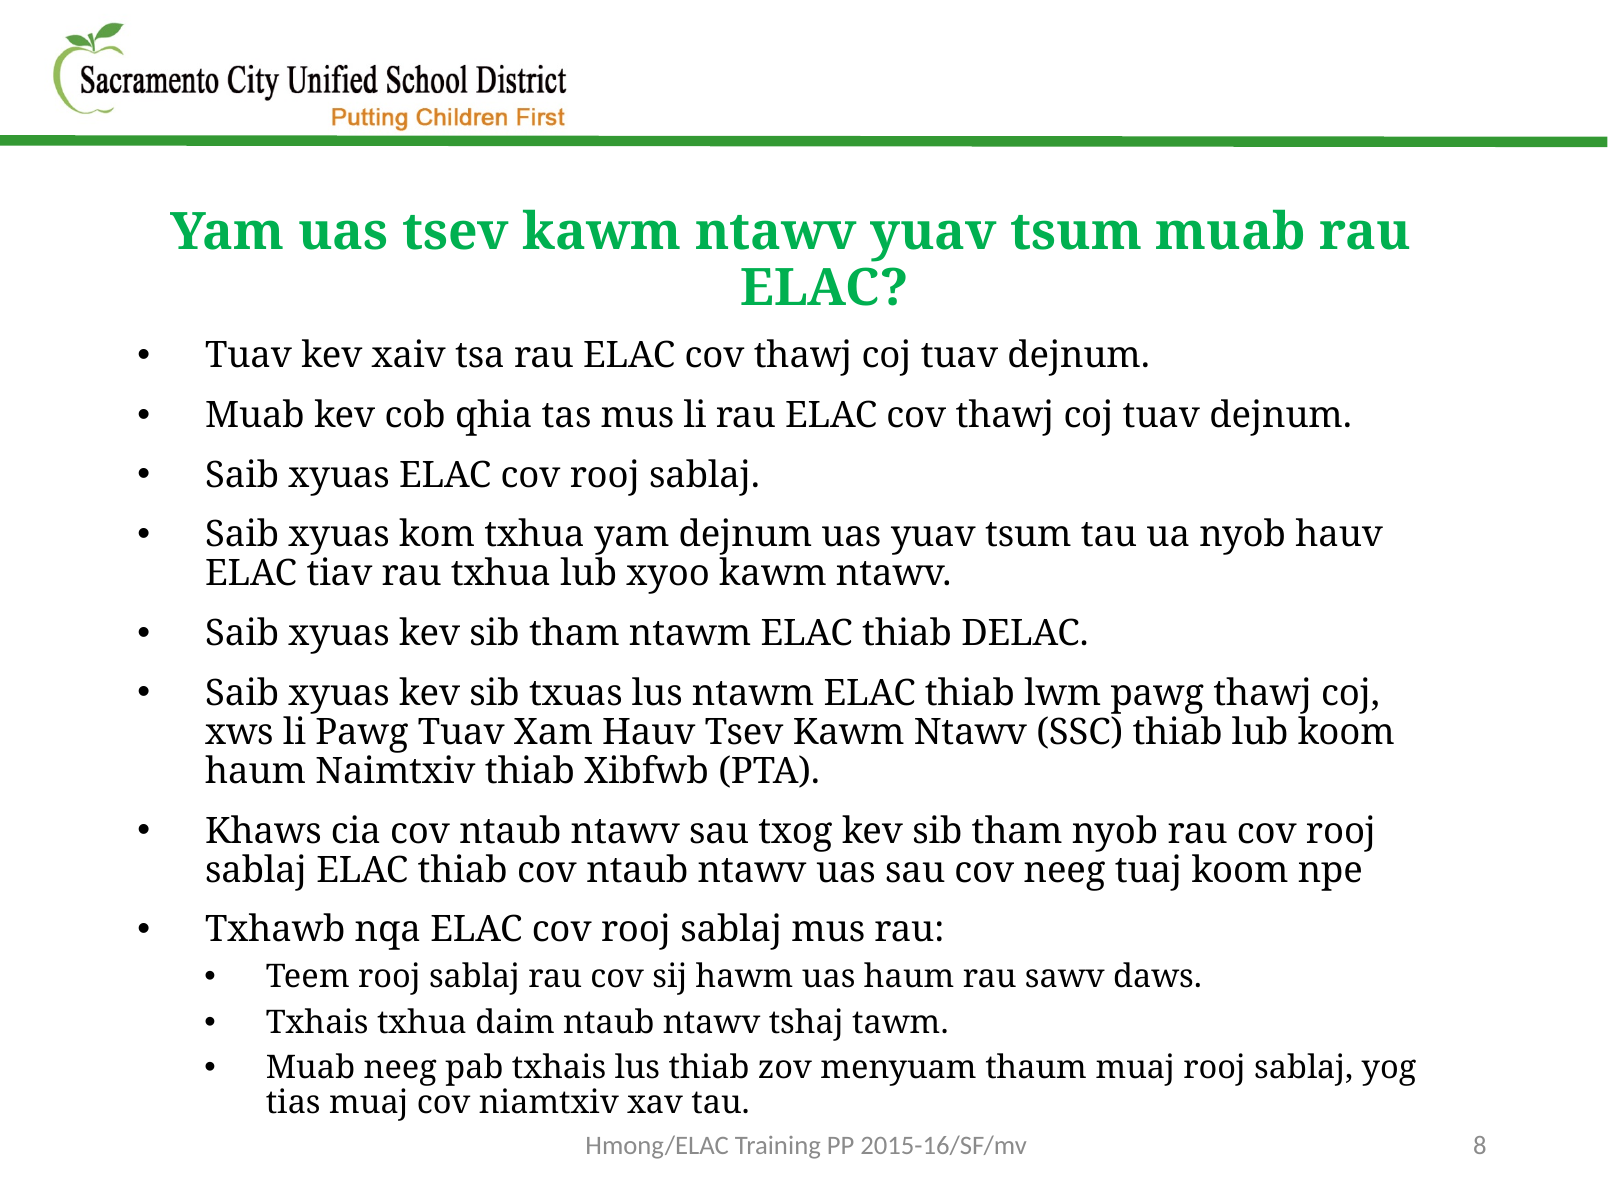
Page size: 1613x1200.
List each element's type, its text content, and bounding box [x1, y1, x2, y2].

list Yam uas tsev kawm ntawv yuav tsum muab rau ELAC? Tuav kev xaiv tsa rau ELAC cov thawj coj tuav dejnum. Muab kev cob qhia tas mus li rau ELAC cov thawj coj tuav dejnum. Saib xyuas ELAC cov rooj sablaj. Saib xyuas kom txhua yam dejnum uas yuav tsum tau ua nyob hauv ELAC tiav rau txhua lub xyoo kawm ntawv. Saib xyuas kev sib tham ntawm ELAC thiab DELAC. Saib xyuas kev sib txuas lus ntawm ELAC thiab lwm pawg thawj coj, xws li Pawg Tuav Xam Hauv Tsev Kawm Ntawv (SSC) thiab lub koom haum Naimtxiv thiab Xibfwb (PTA). Khaws cia cov ntaub ntawv sau txog kev sib tham nyob rau cov rooj sablaj ELAC thiab cov ntaub ntawv uas sau cov neeg tuaj koom npe Txhawb nqa ELAC cov rooj sablaj mus rau: Teem rooj sablaj rau cov sij hawm uas haum rau sawv daws. Txhais txhua daim ntaub ntawv tshaj tawm. Muab neeg pab txhais lus thiab zov menyuam thaum muaj rooj sablaj, yog tias muaj cov niamtxiv xav tau. [115, 197, 1460, 1131]
picture [0, 3, 578, 135]
footer Hmong/ELAC Training PP 2015-16/SF/mv [534, 1112, 1079, 1177]
slide_number 8 [1138, 1112, 1502, 1177]
